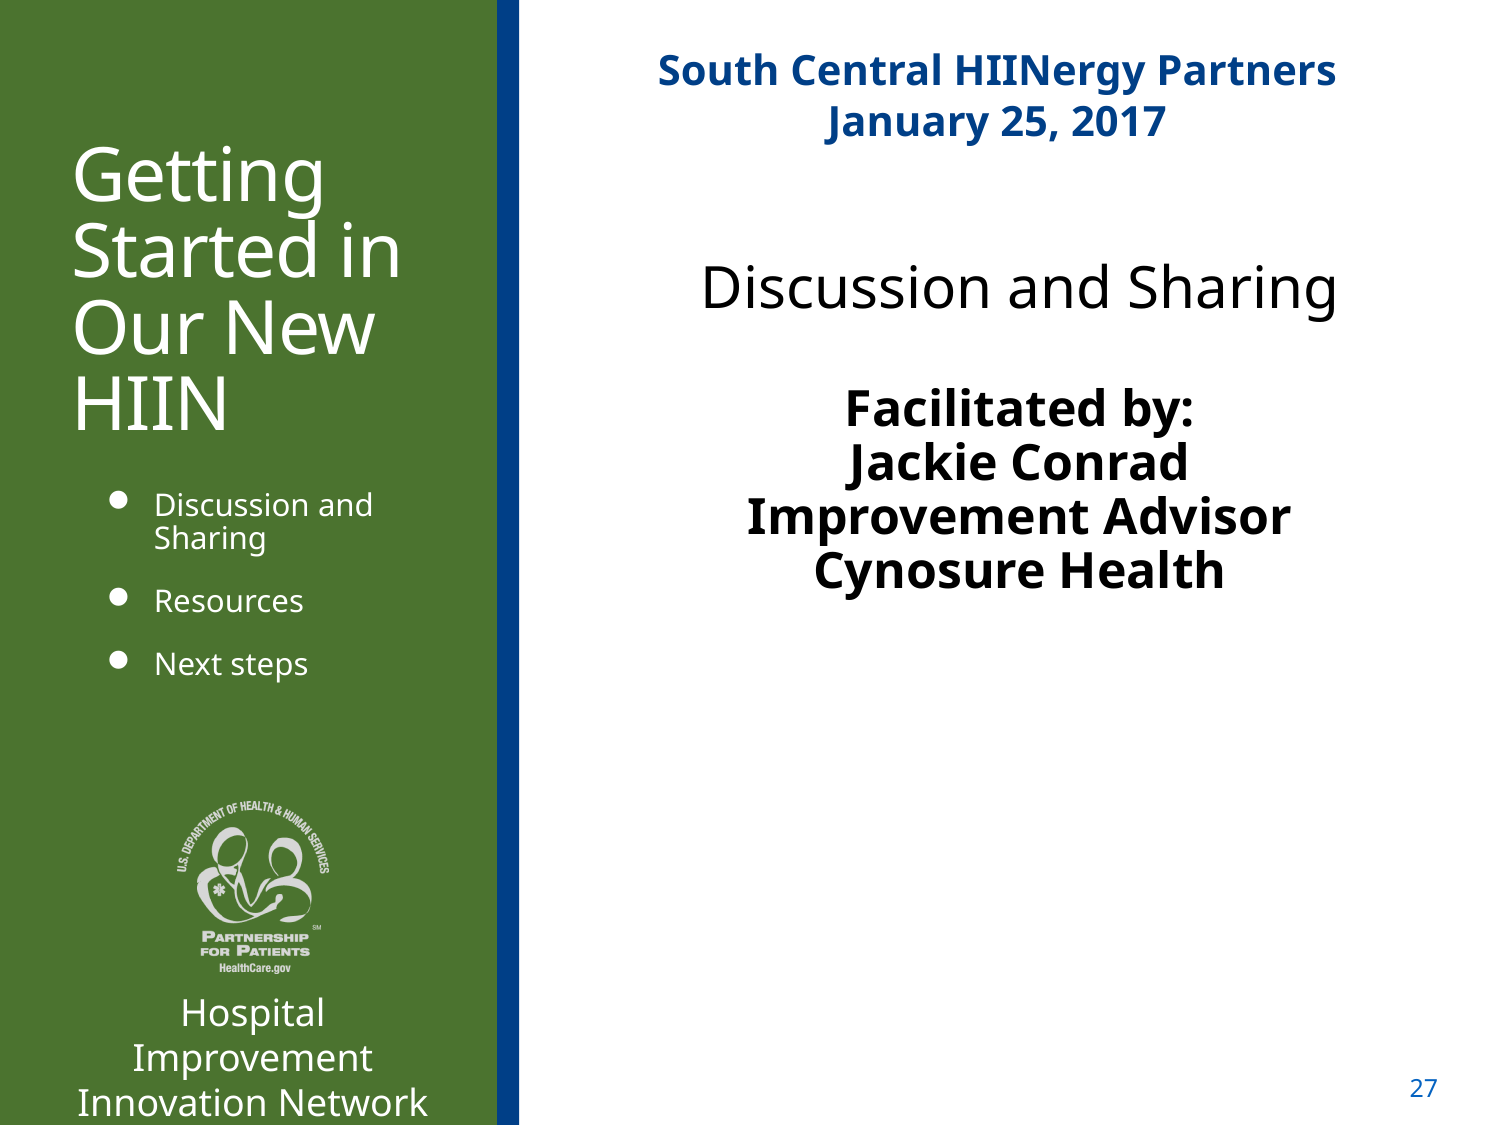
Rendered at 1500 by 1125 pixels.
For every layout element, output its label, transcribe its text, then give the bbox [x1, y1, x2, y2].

text_box Hospital Improvement Innovation Network [42, 981, 464, 1125]
title Getting Started in Our New HIIN [56, 97, 451, 454]
list Discussion and Sharing Facilitated by: Jackie Conrad Improvement Advisor Cynosure Health [557, 250, 1483, 1029]
picture [176, 800, 330, 975]
text_box South Central HIINergy Partners January 25, 2017 [622, 36, 1373, 152]
slide_number 27 [1291, 1059, 1454, 1120]
list Discussion and Sharing Resources Next steps [91, 481, 450, 772]
